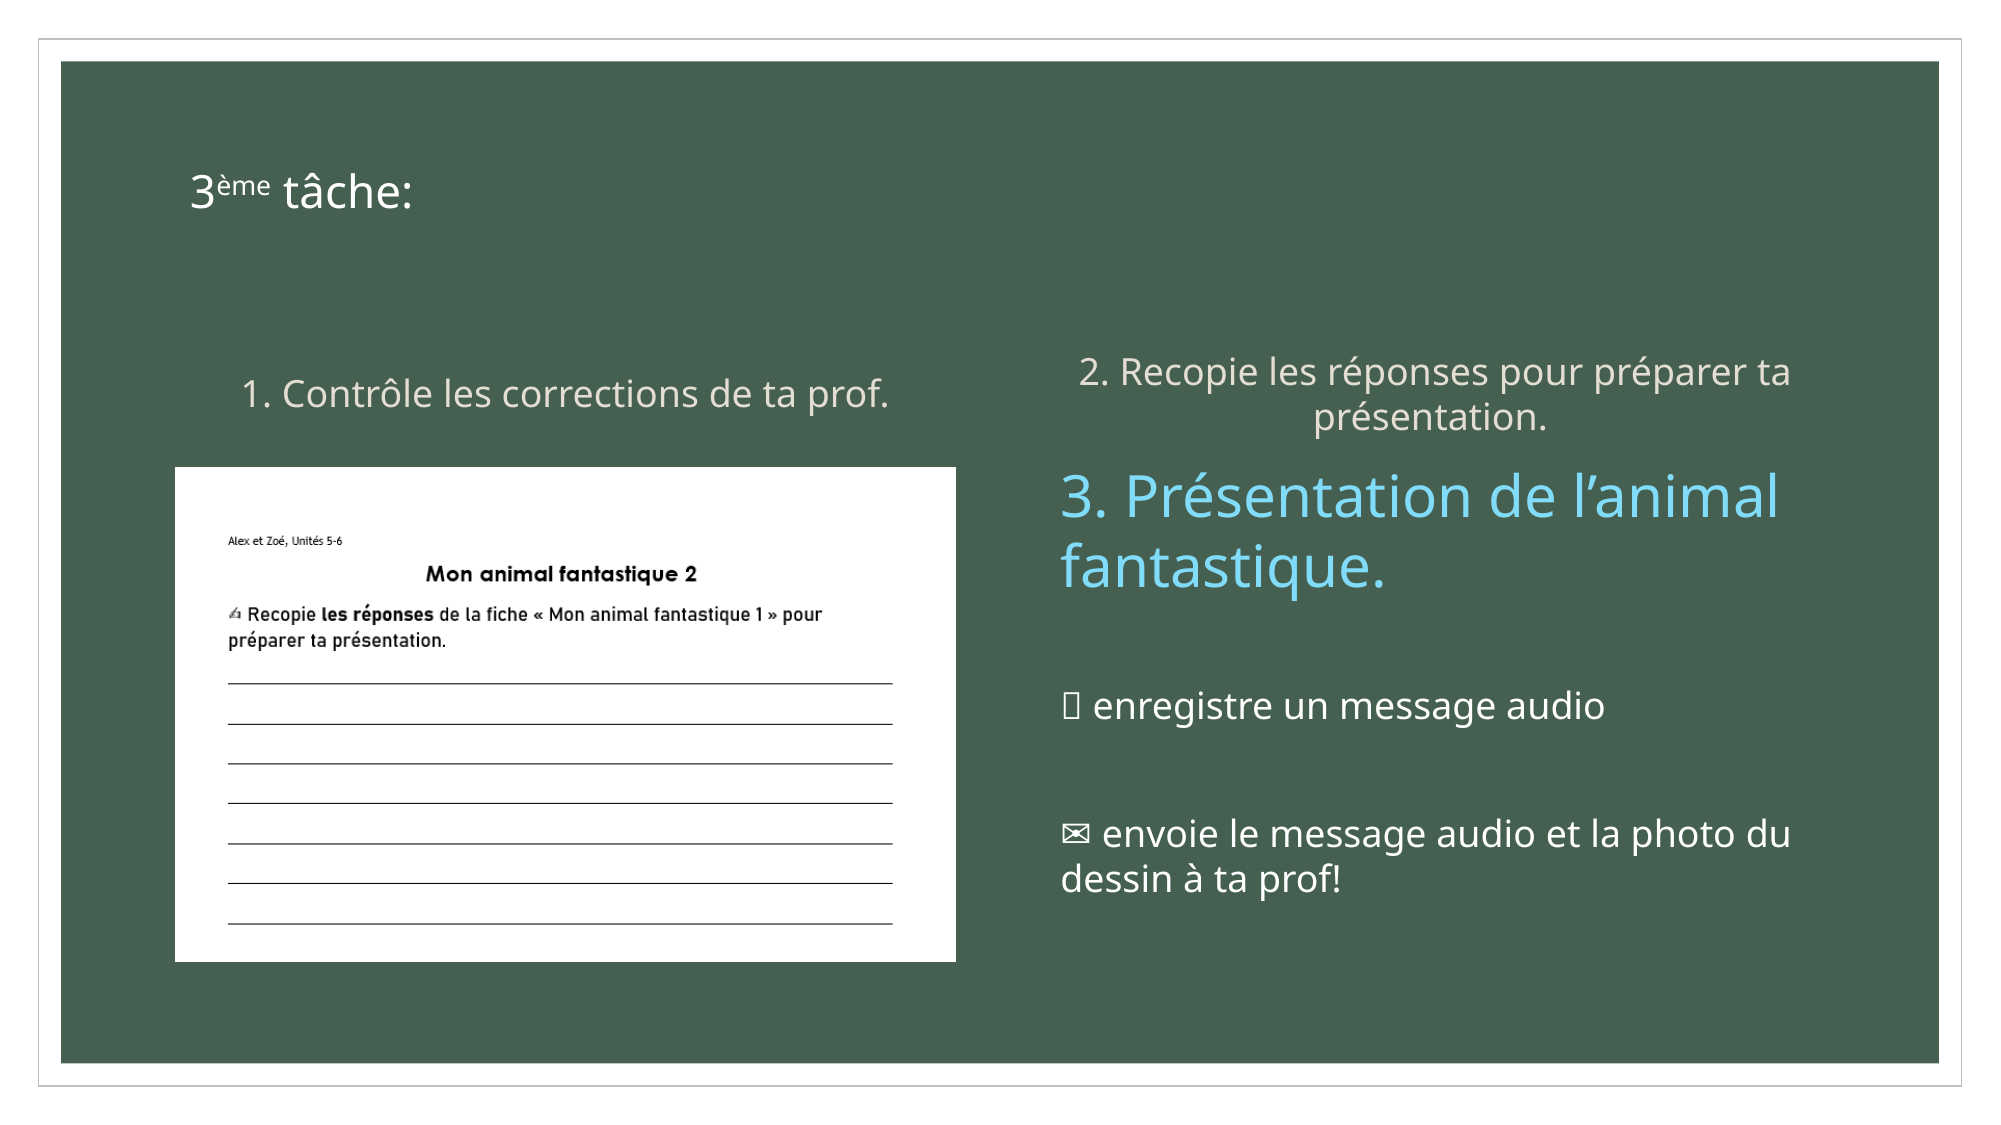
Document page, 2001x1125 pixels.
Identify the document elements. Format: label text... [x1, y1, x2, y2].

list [175, 467, 956, 962]
title 3ème tâche: [174, 105, 1825, 249]
list 1. Contrôle les corrections de ta prof. [175, 340, 956, 446]
list 2. Recopie les réponses pour préparer ta présentation. [1045, 340, 1826, 446]
list 3. Présentation de l’animal fantastique. 📱 enregistre un message audio ✉ envoie le message audio et la photo du dessin à ta prof! [1045, 452, 1826, 978]
